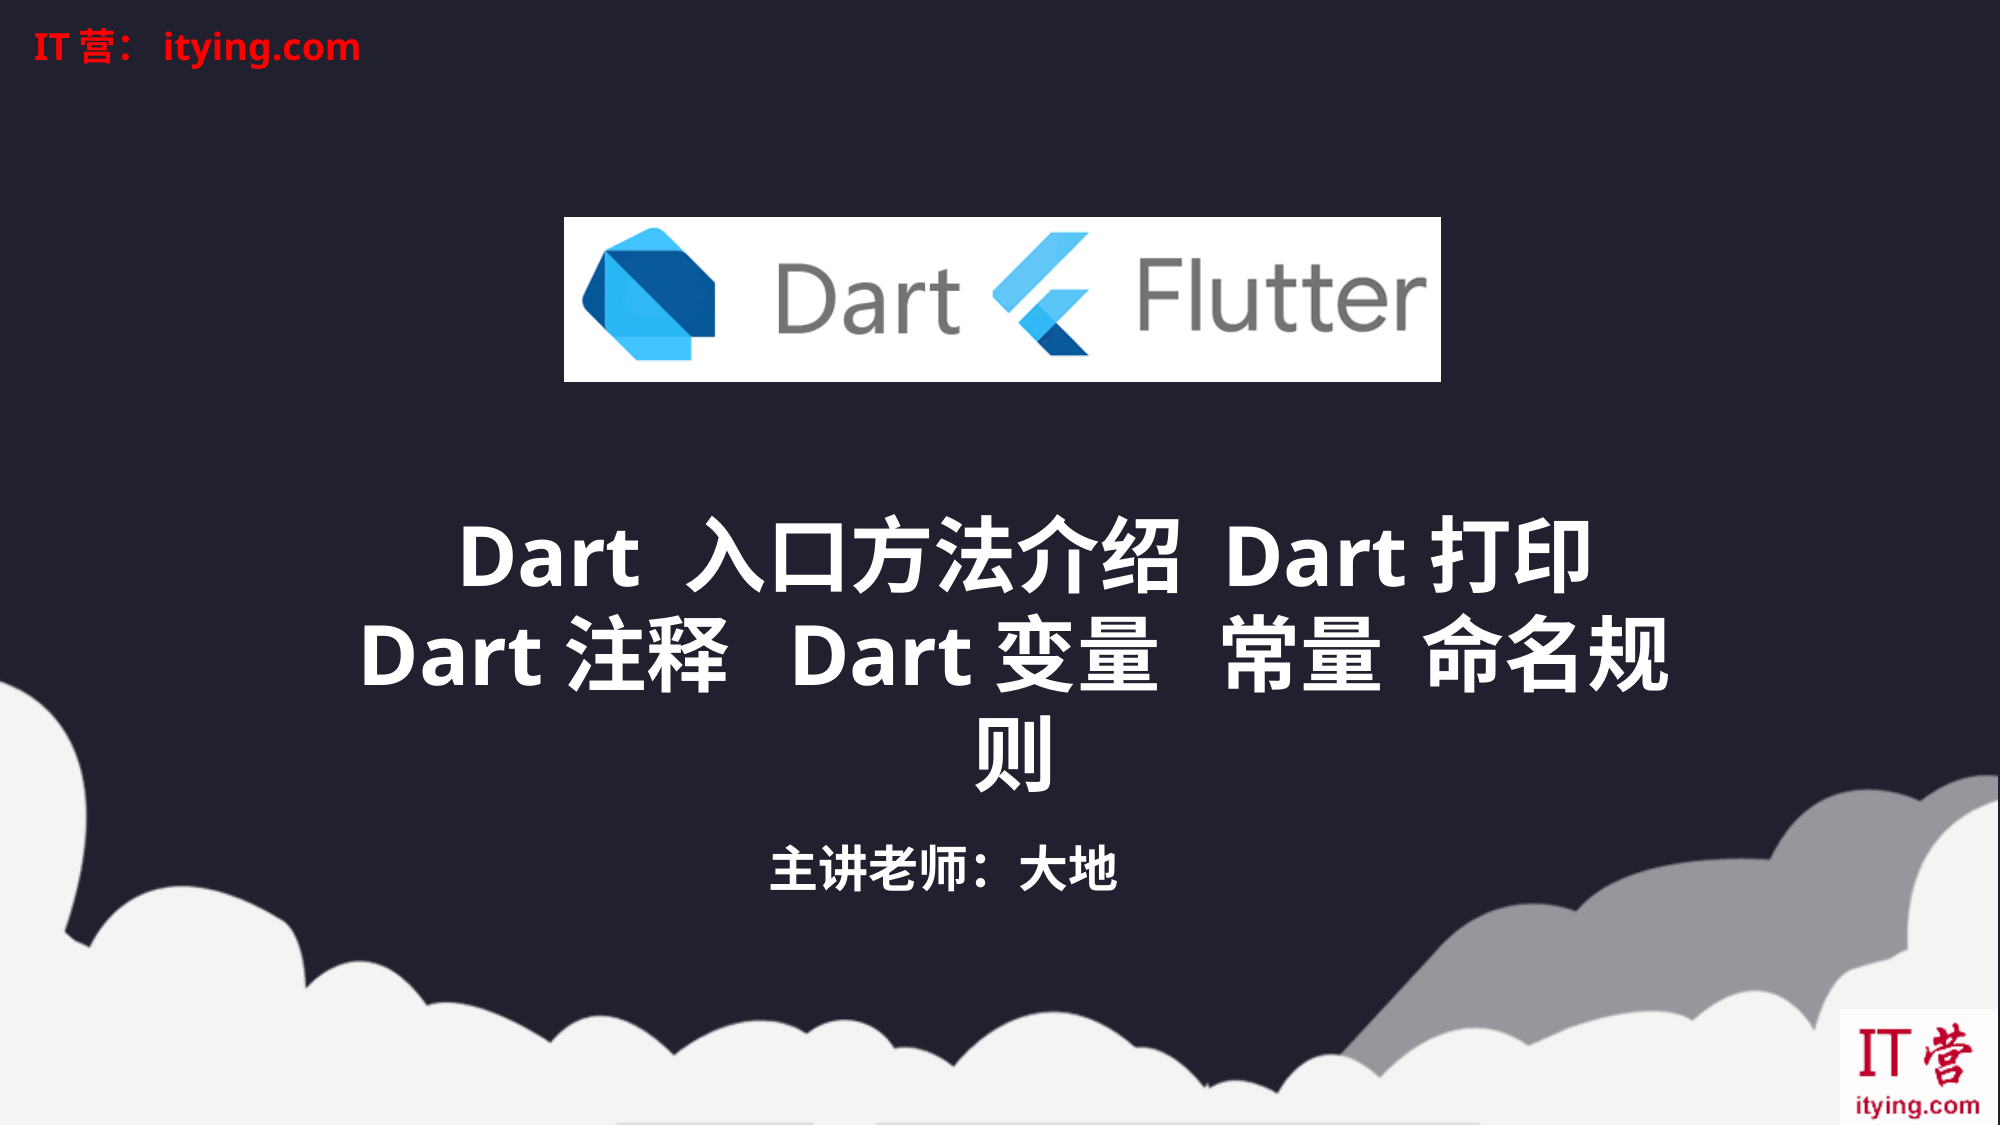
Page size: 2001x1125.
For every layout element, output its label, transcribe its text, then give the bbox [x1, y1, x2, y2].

picture [0, 611, 1998, 1125]
text_box Dart 入口方法介绍 Dart打印 Dart注释 Dart变量 常量 命名规则 [308, 495, 1722, 611]
text_box IT营：itying.com [19, 15, 408, 76]
picture [564, 217, 1441, 382]
